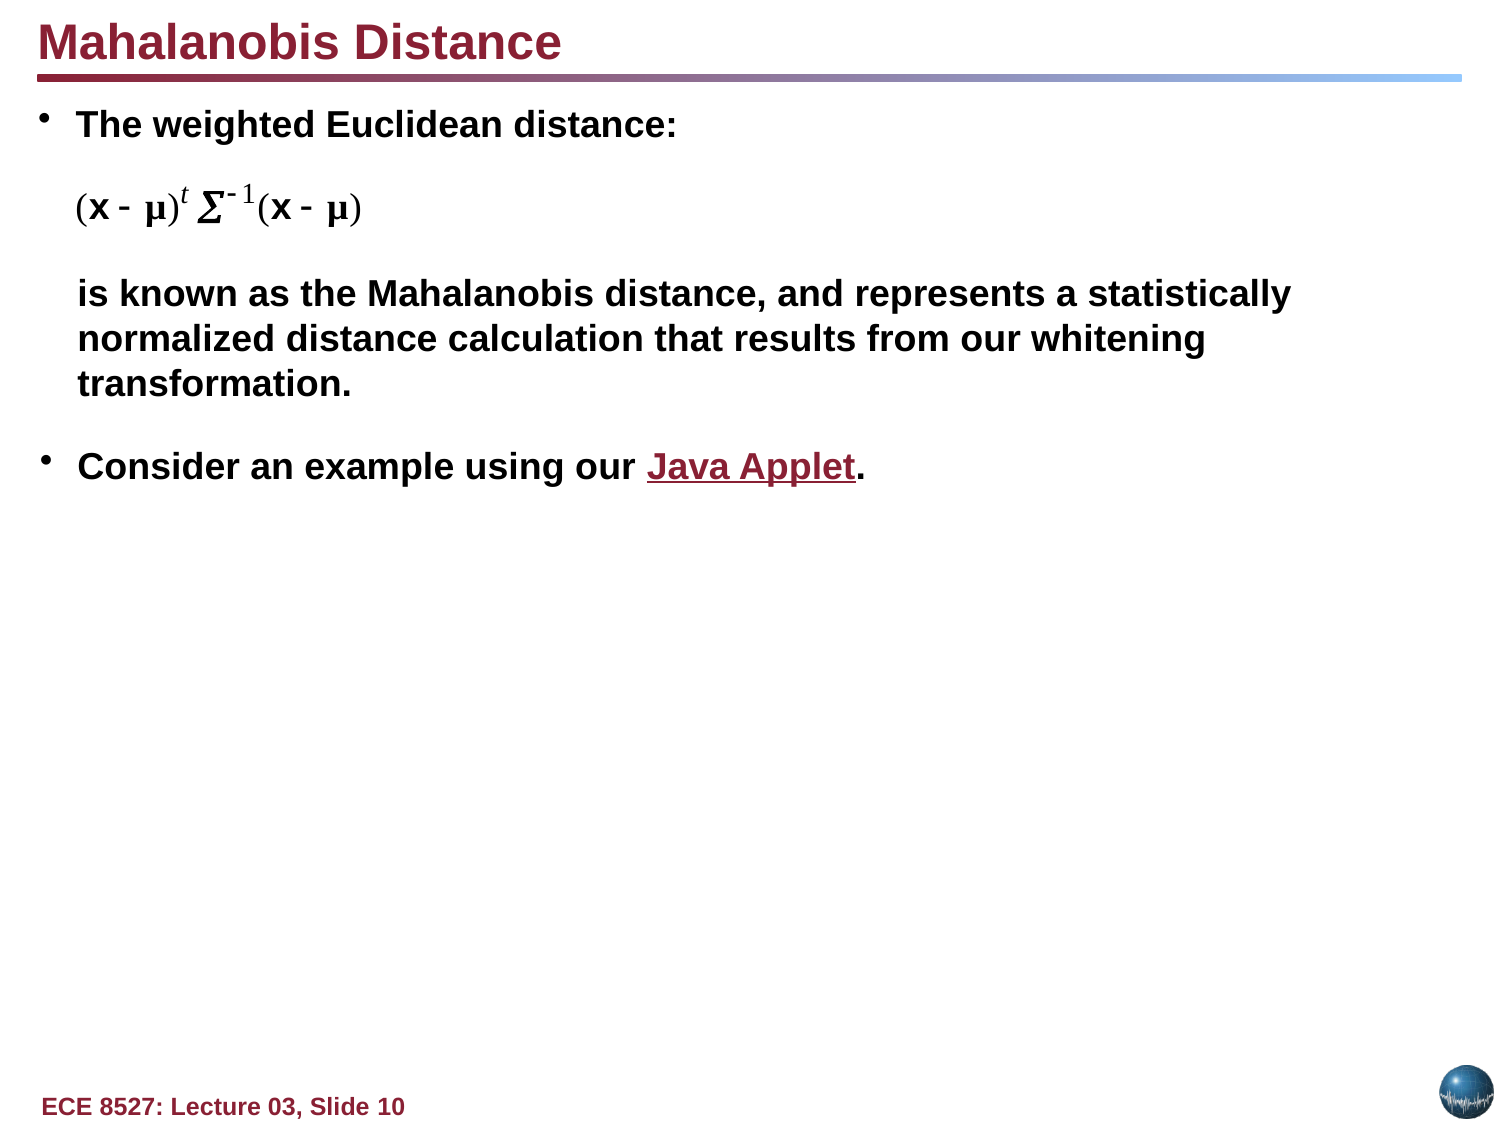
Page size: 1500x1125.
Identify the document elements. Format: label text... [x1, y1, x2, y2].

text_box Mahalanobis Distance [37, 9, 1163, 70]
text_box The weighted Euclidean distance: [38, 99, 1457, 170]
text_box is known as the Mahalanobis distance, and represents a statistically normalized distance calculation that results from our whitening transformation. Consider an example using our Java Applet. [40, 269, 1459, 553]
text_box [72, 176, 367, 233]
picture [1439, 1065, 1494, 1119]
